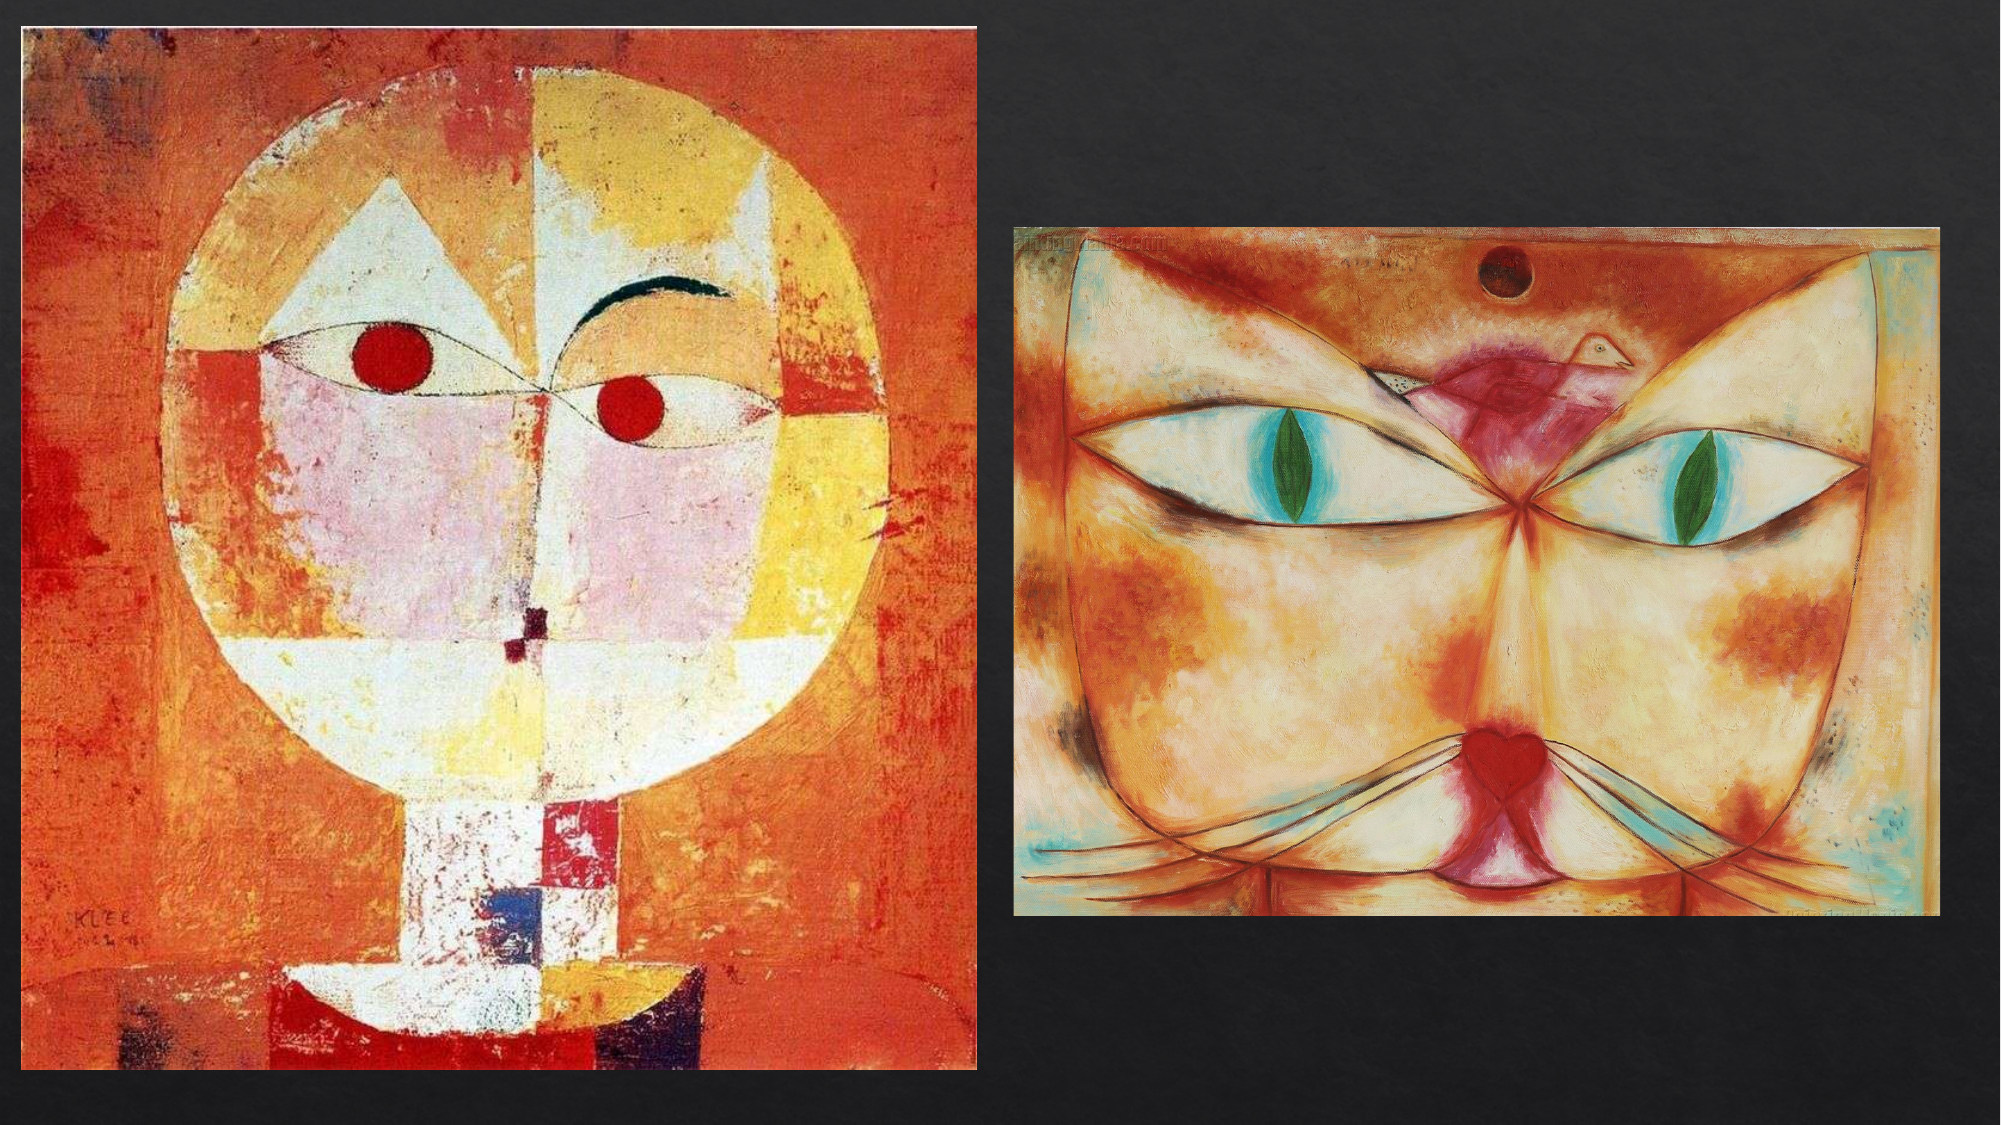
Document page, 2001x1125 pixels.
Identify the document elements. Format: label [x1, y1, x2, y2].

picture [21, 25, 977, 1070]
picture [1013, 227, 1941, 917]
